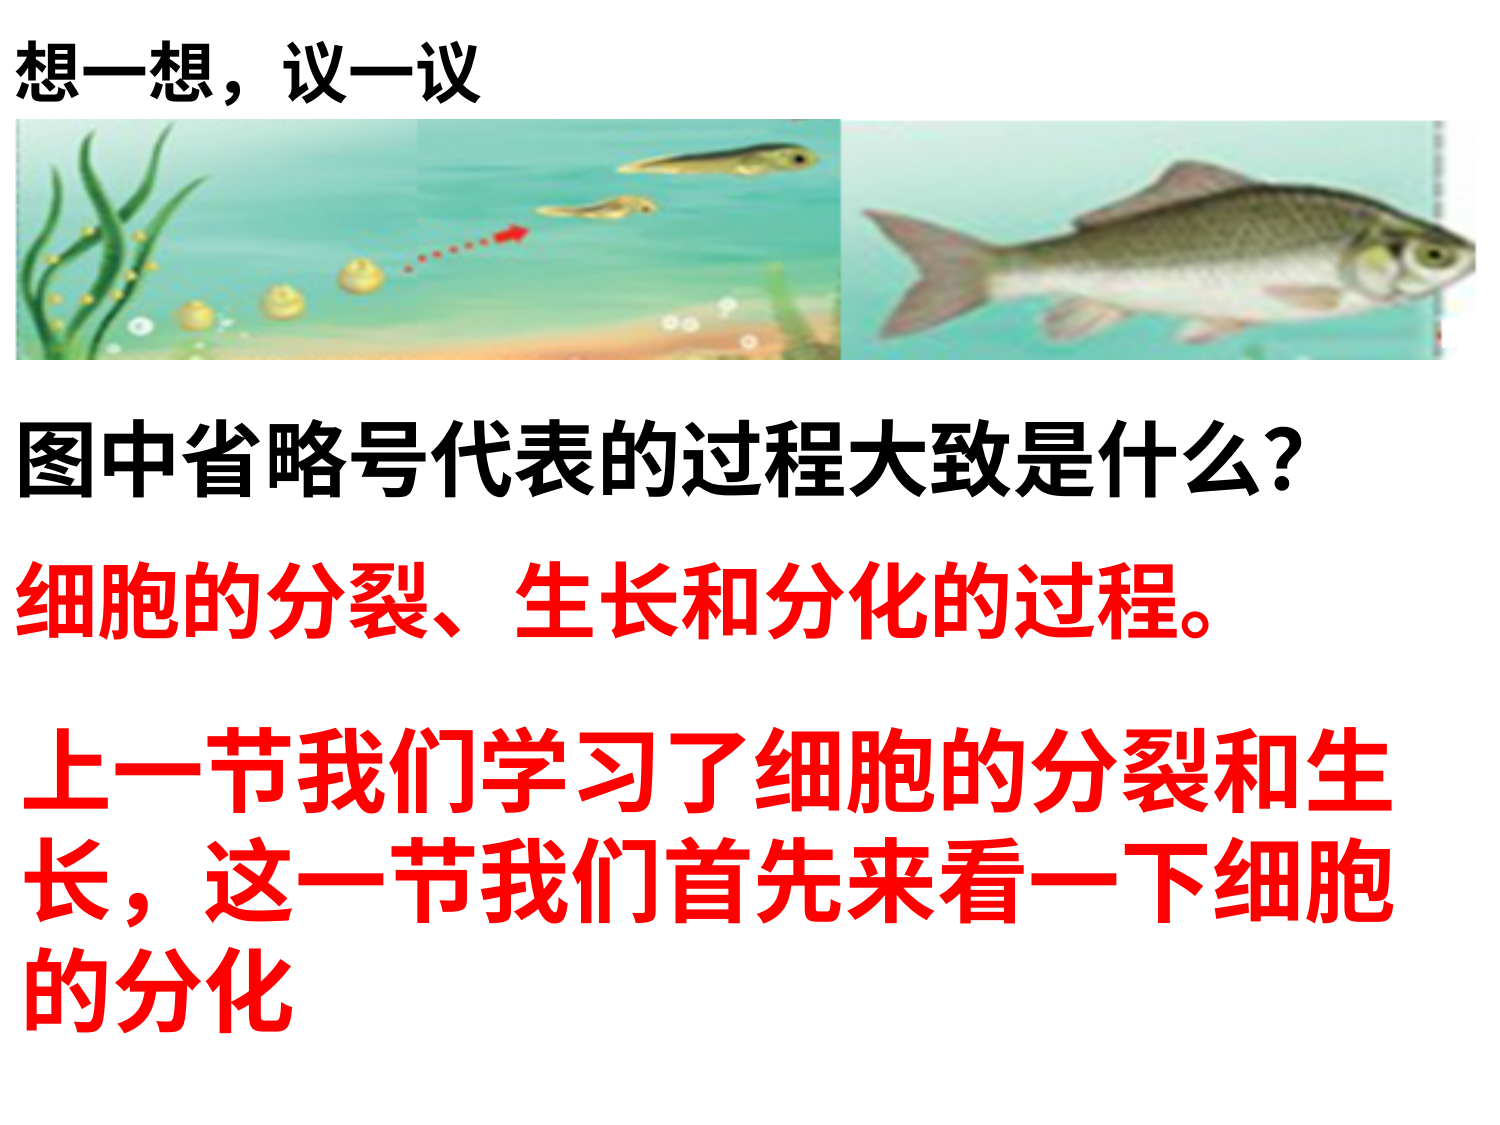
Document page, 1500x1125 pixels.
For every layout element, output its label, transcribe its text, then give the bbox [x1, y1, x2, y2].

picture [14, 119, 1486, 360]
text_box 上一节我们学习了细胞的分裂和生长，这一节我们首先来看一下细胞的分化 [5, 706, 1430, 1052]
text_box 图中省略号代表的过程大致是什么？ 细胞的分裂、生长和分化的过程。 [0, 399, 1500, 656]
text_box 想一想，议一议 [0, 23, 532, 119]
